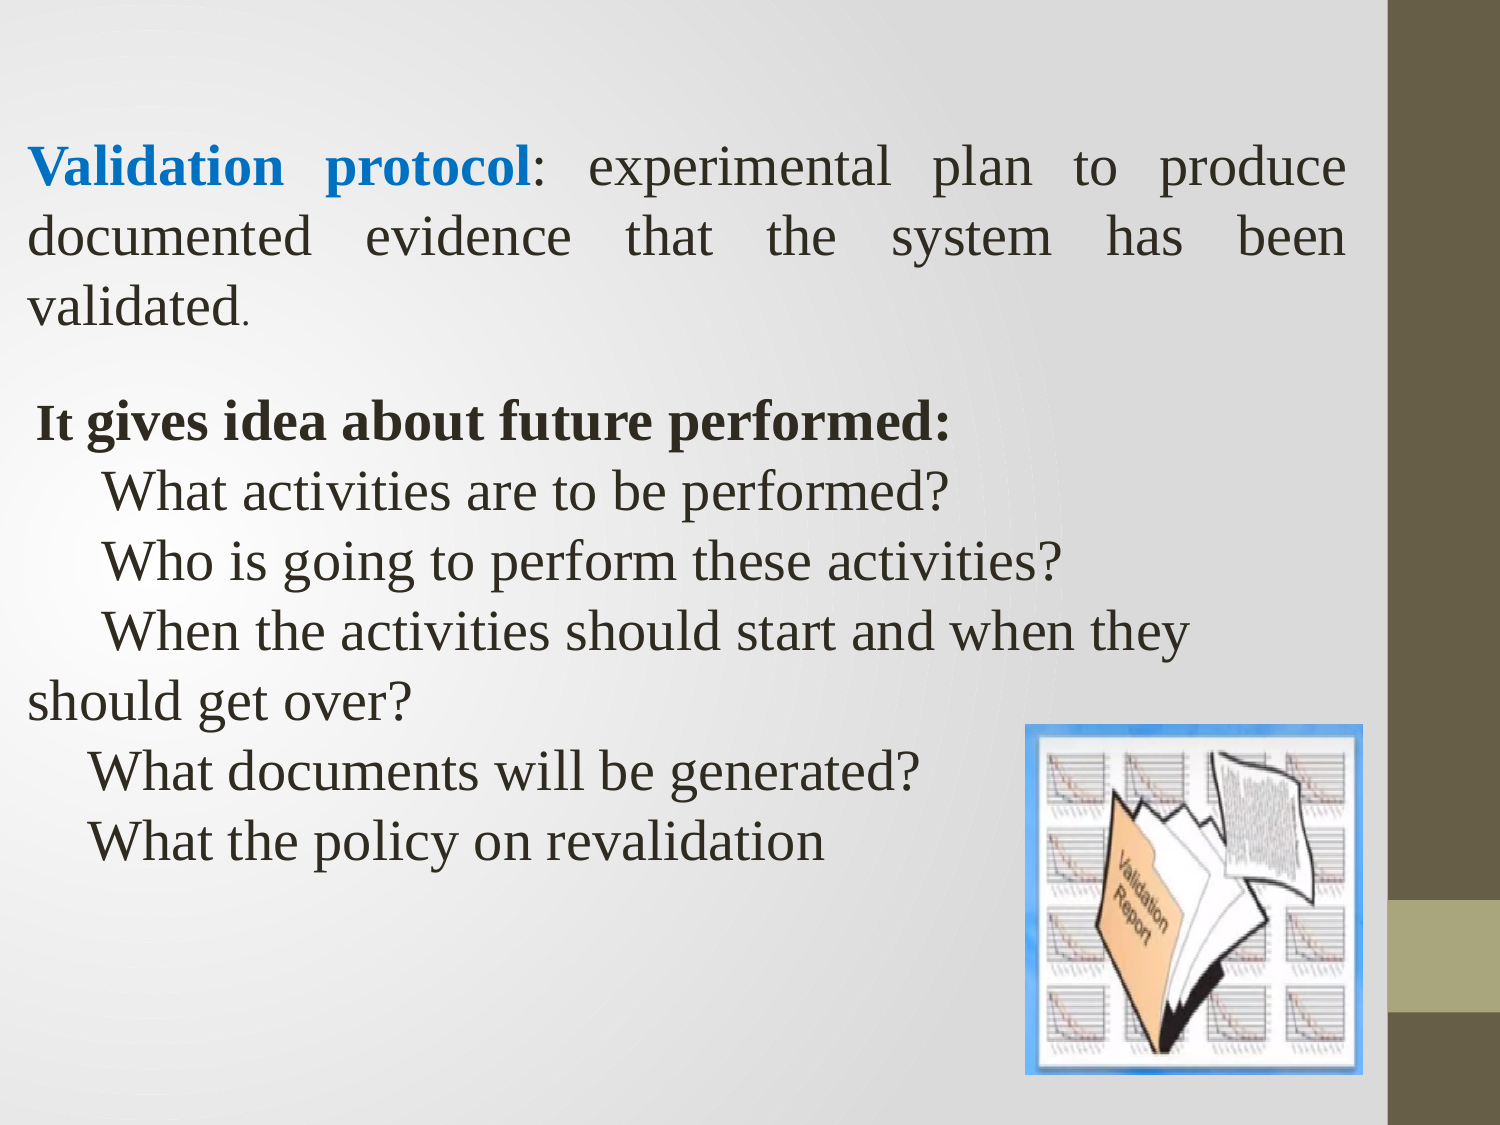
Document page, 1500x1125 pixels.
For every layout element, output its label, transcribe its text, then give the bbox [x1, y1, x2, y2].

picture [1024, 724, 1363, 1076]
text_box Validation protocol: experimental plan to produce documented evidence that the system has been validated. It gives idea about future performed:  What activities are to be performed?  Who is going to perform these activities?  When the activities should start and when they should get over?  What documents will be generated?  What the policy on revalidation [12, 120, 1363, 880]
